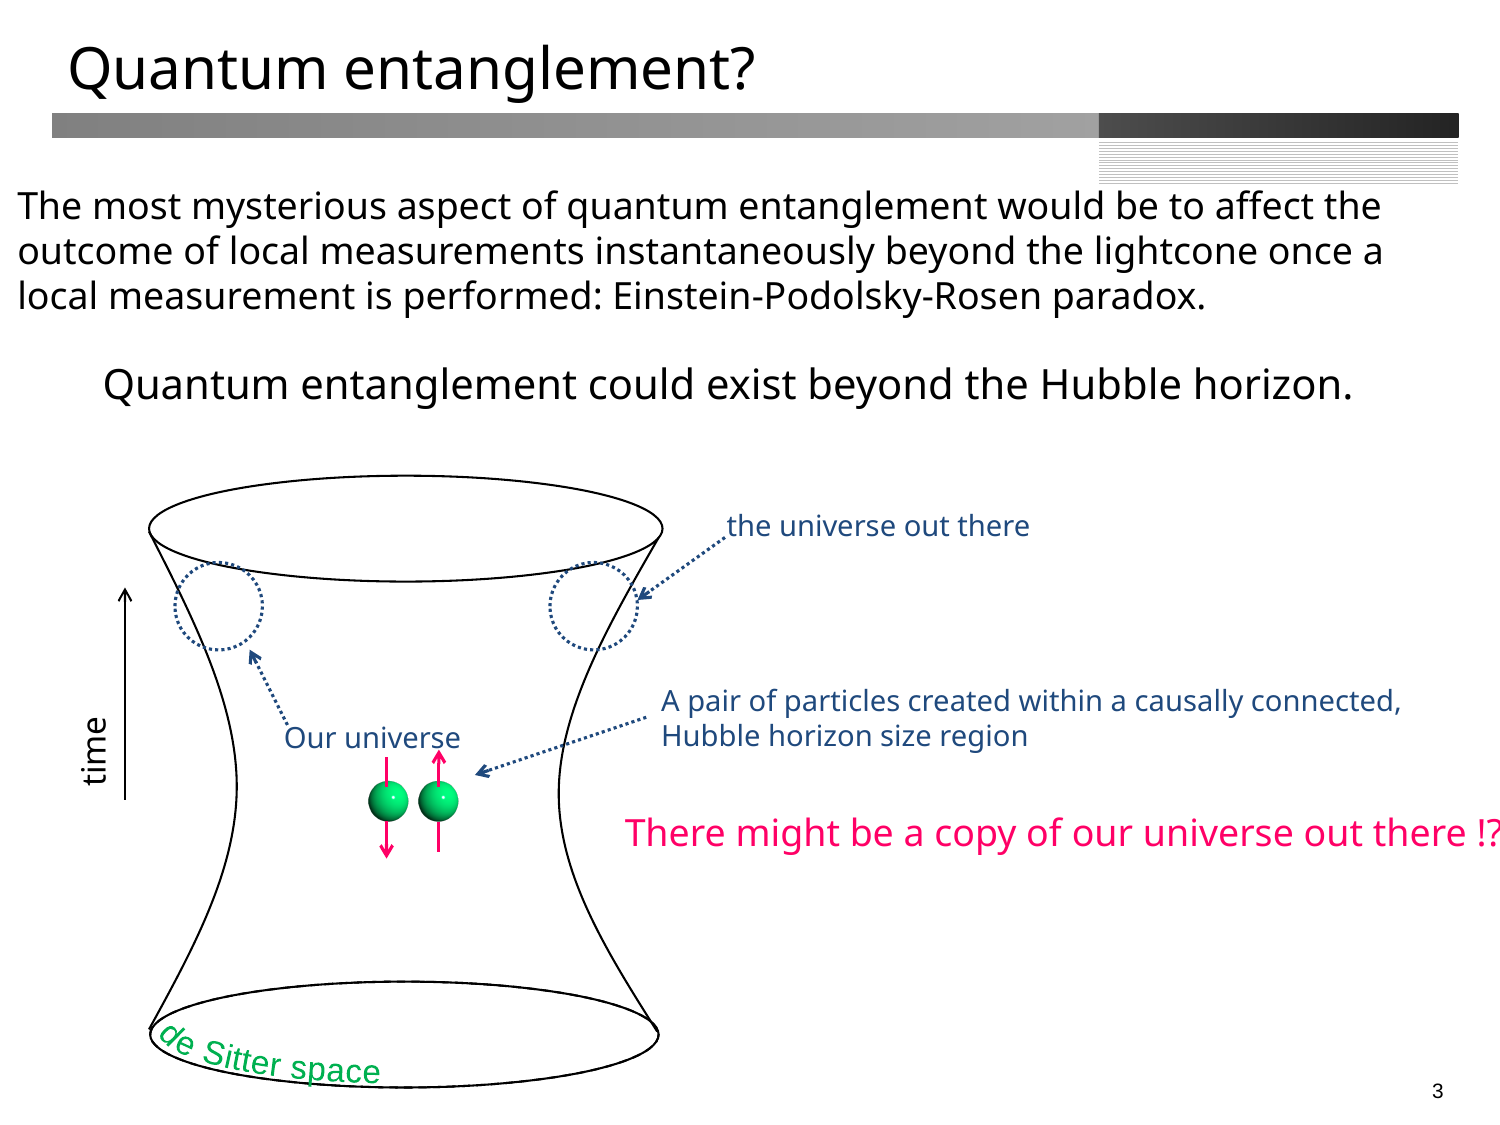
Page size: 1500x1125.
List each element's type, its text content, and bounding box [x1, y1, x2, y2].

text_box [557, 784, 658, 1027]
slide_number 2 [1108, 1070, 1459, 1115]
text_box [358, 756, 429, 859]
text_box [148, 979, 661, 1090]
text_box the universe out there [711, 499, 1046, 550]
text_box [172, 560, 265, 653]
text_box There might be a copy of our universe out there !? [609, 801, 1500, 862]
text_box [408, 749, 479, 852]
text_box Quantum entanglement could exist beyond the Hubble horizon. [87, 350, 1369, 415]
text_box time [64, 701, 120, 802]
text_box The most mysterious aspect of quantum entanglement would be to affect the outcome of local measurements instantaneously beyond the lightcone once a local measurement is performed: Einstein-Podolsky-Rosen paradox. [2, 174, 1410, 325]
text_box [637, 537, 726, 601]
text_box [146, 473, 665, 584]
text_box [474, 717, 663, 776]
text_box [547, 560, 640, 653]
text_box [148, 531, 238, 1029]
title Quantum entanglement? [52, 19, 1459, 114]
text_box [570, 608, 659, 716]
text_box Our universe [269, 712, 477, 763]
text_box A pair of particles created within a causally connected, Hubble horizon size region [646, 674, 1425, 760]
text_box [249, 649, 288, 726]
